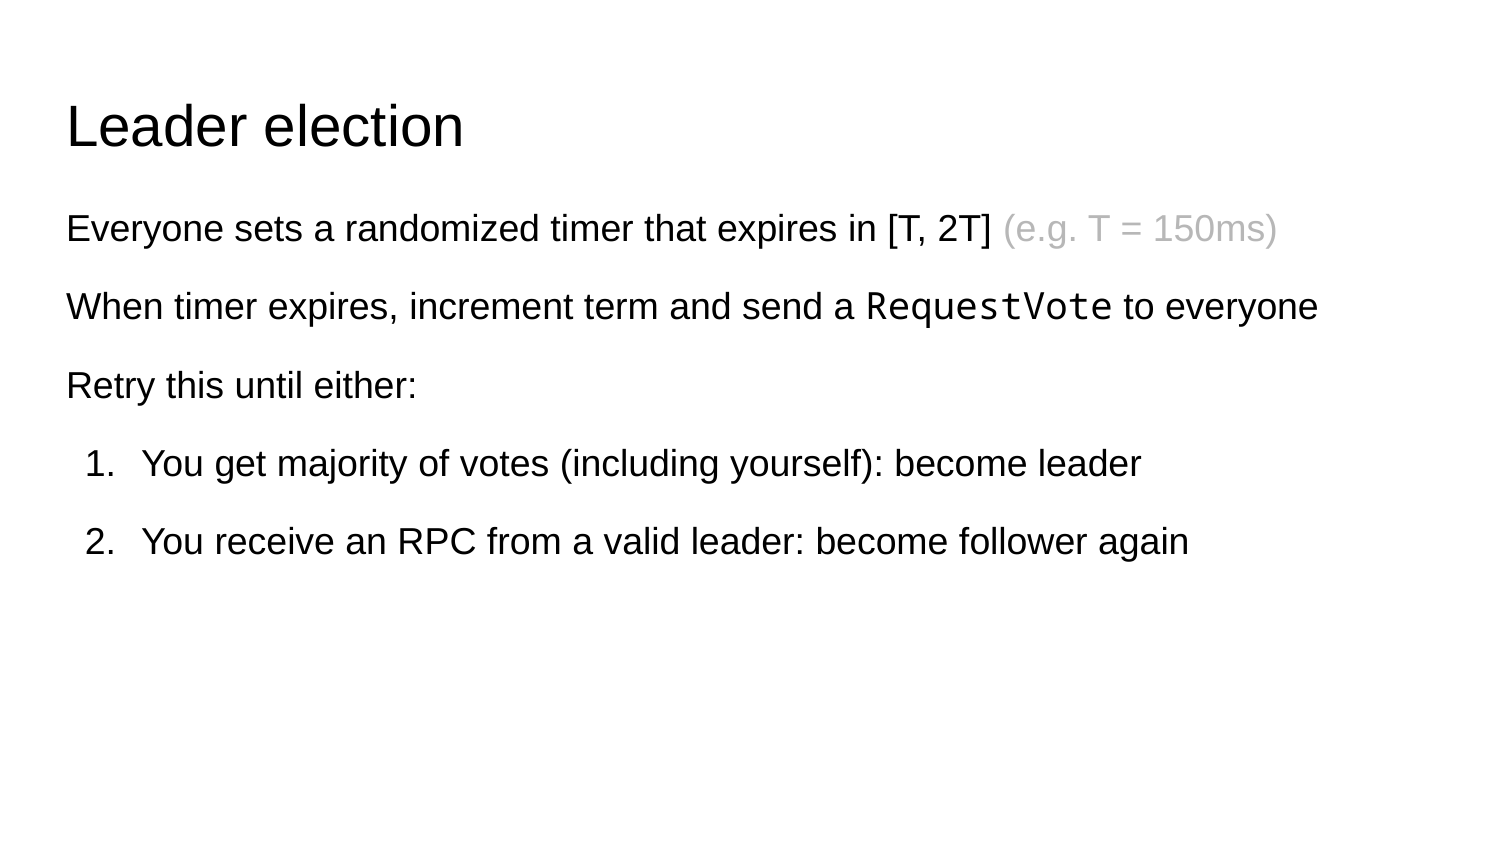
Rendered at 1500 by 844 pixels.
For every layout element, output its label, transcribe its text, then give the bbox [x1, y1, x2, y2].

title Leader election [51, 72, 1449, 167]
list Everyone sets a randomized timer that expires in [T, 2T] (e.g. T = 150ms) When timer expires, increment term and send a RequestVote to everyone Retry this until either: You get majority of votes (including yourself): become leader You receive an RPC from a valid leader: become follower again [51, 189, 1449, 627]
